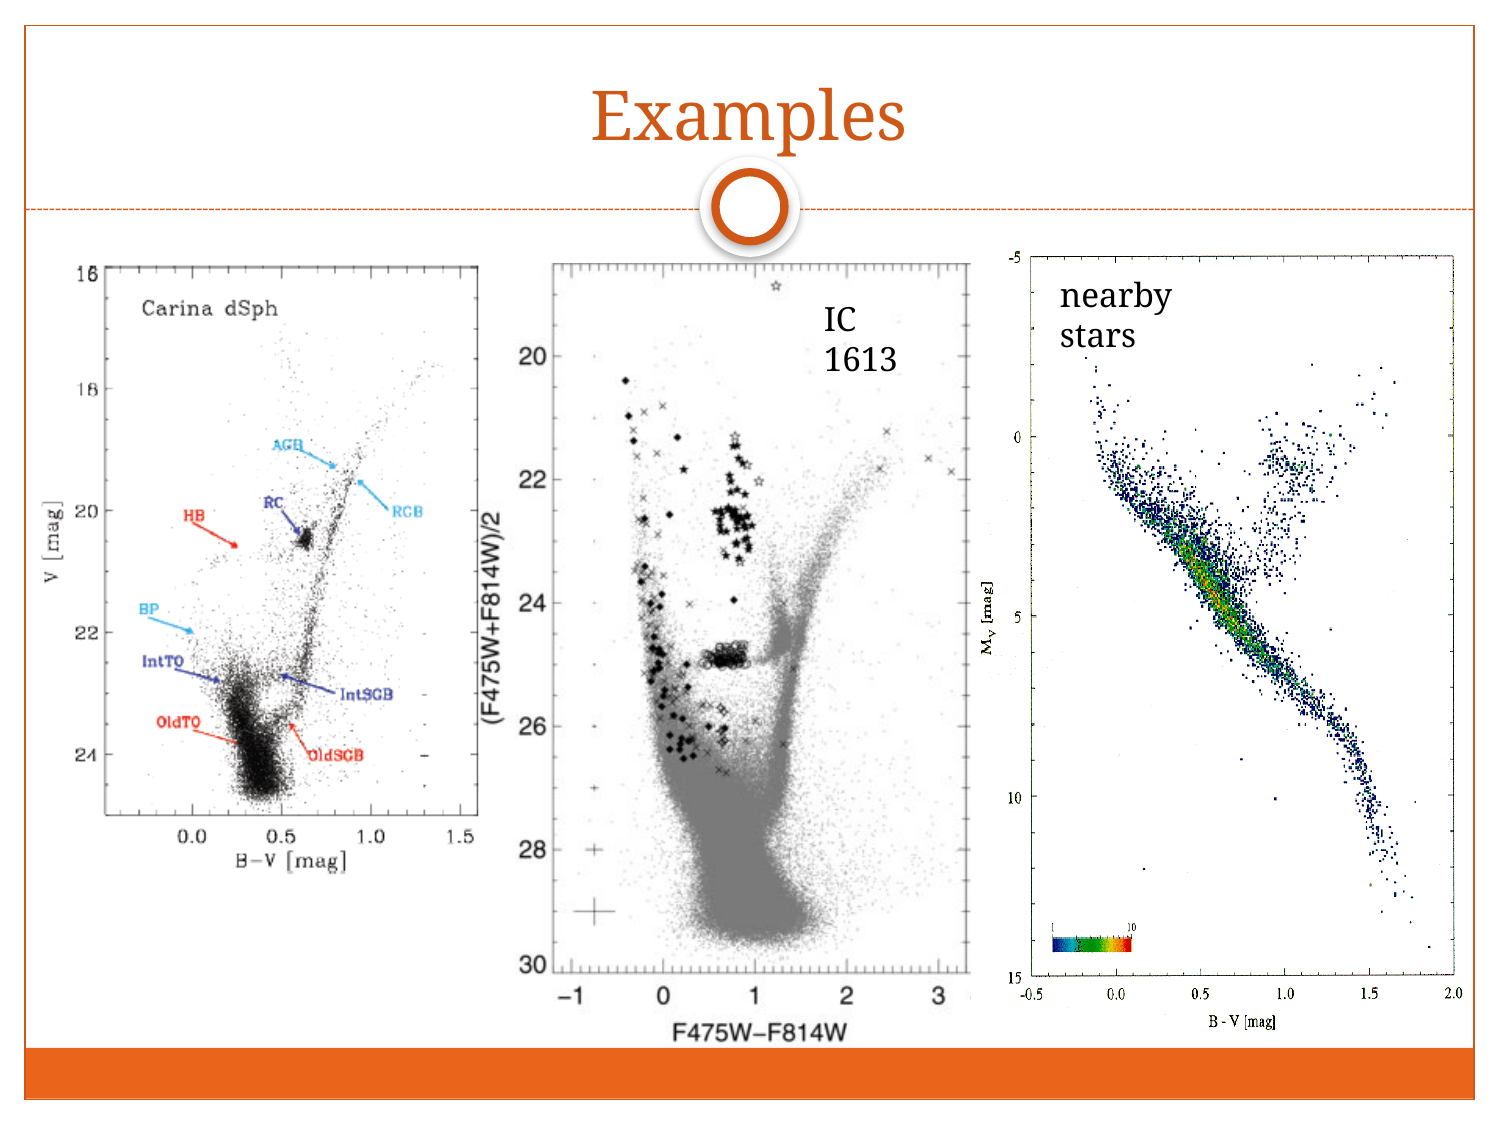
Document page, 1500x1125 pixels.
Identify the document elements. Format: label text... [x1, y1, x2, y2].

picture [29, 255, 971, 1047]
picture [975, 243, 1471, 1036]
title Examples [49, 37, 1450, 162]
